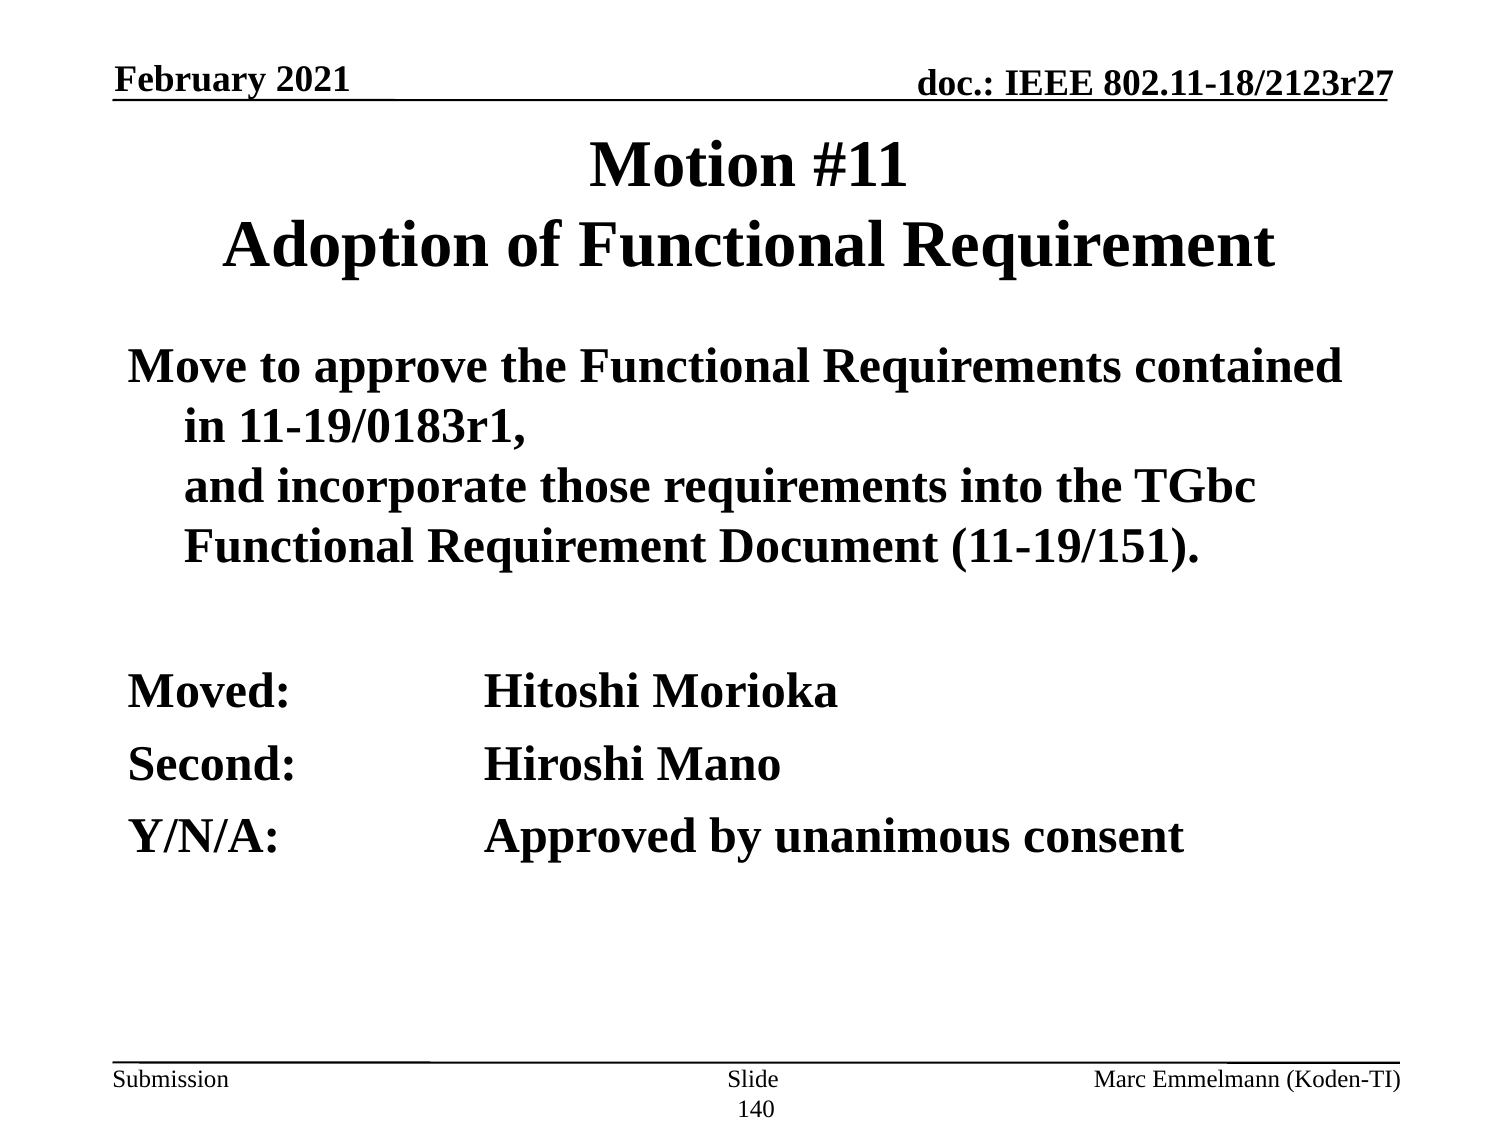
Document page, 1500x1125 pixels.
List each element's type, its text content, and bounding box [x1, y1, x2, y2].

slide_number Slide 140 [712, 1061, 800, 1123]
list Move to approve the Functional Requirements contained in 11-19/0183r1, and incorporate those requirements into the TGbc Functional Requirement Document (11-19/151). Moved: Hitoshi Morioka Second: Hiroshi Mano Y/N/A: Approved by unanimous consent [112, 324, 1388, 1000]
footer Marc Emmelmann (Koden-TI) [878, 1061, 1402, 1093]
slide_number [114, 54, 423, 100]
title Motion #11 Adoption of Functional Requirement [112, 112, 1388, 288]
